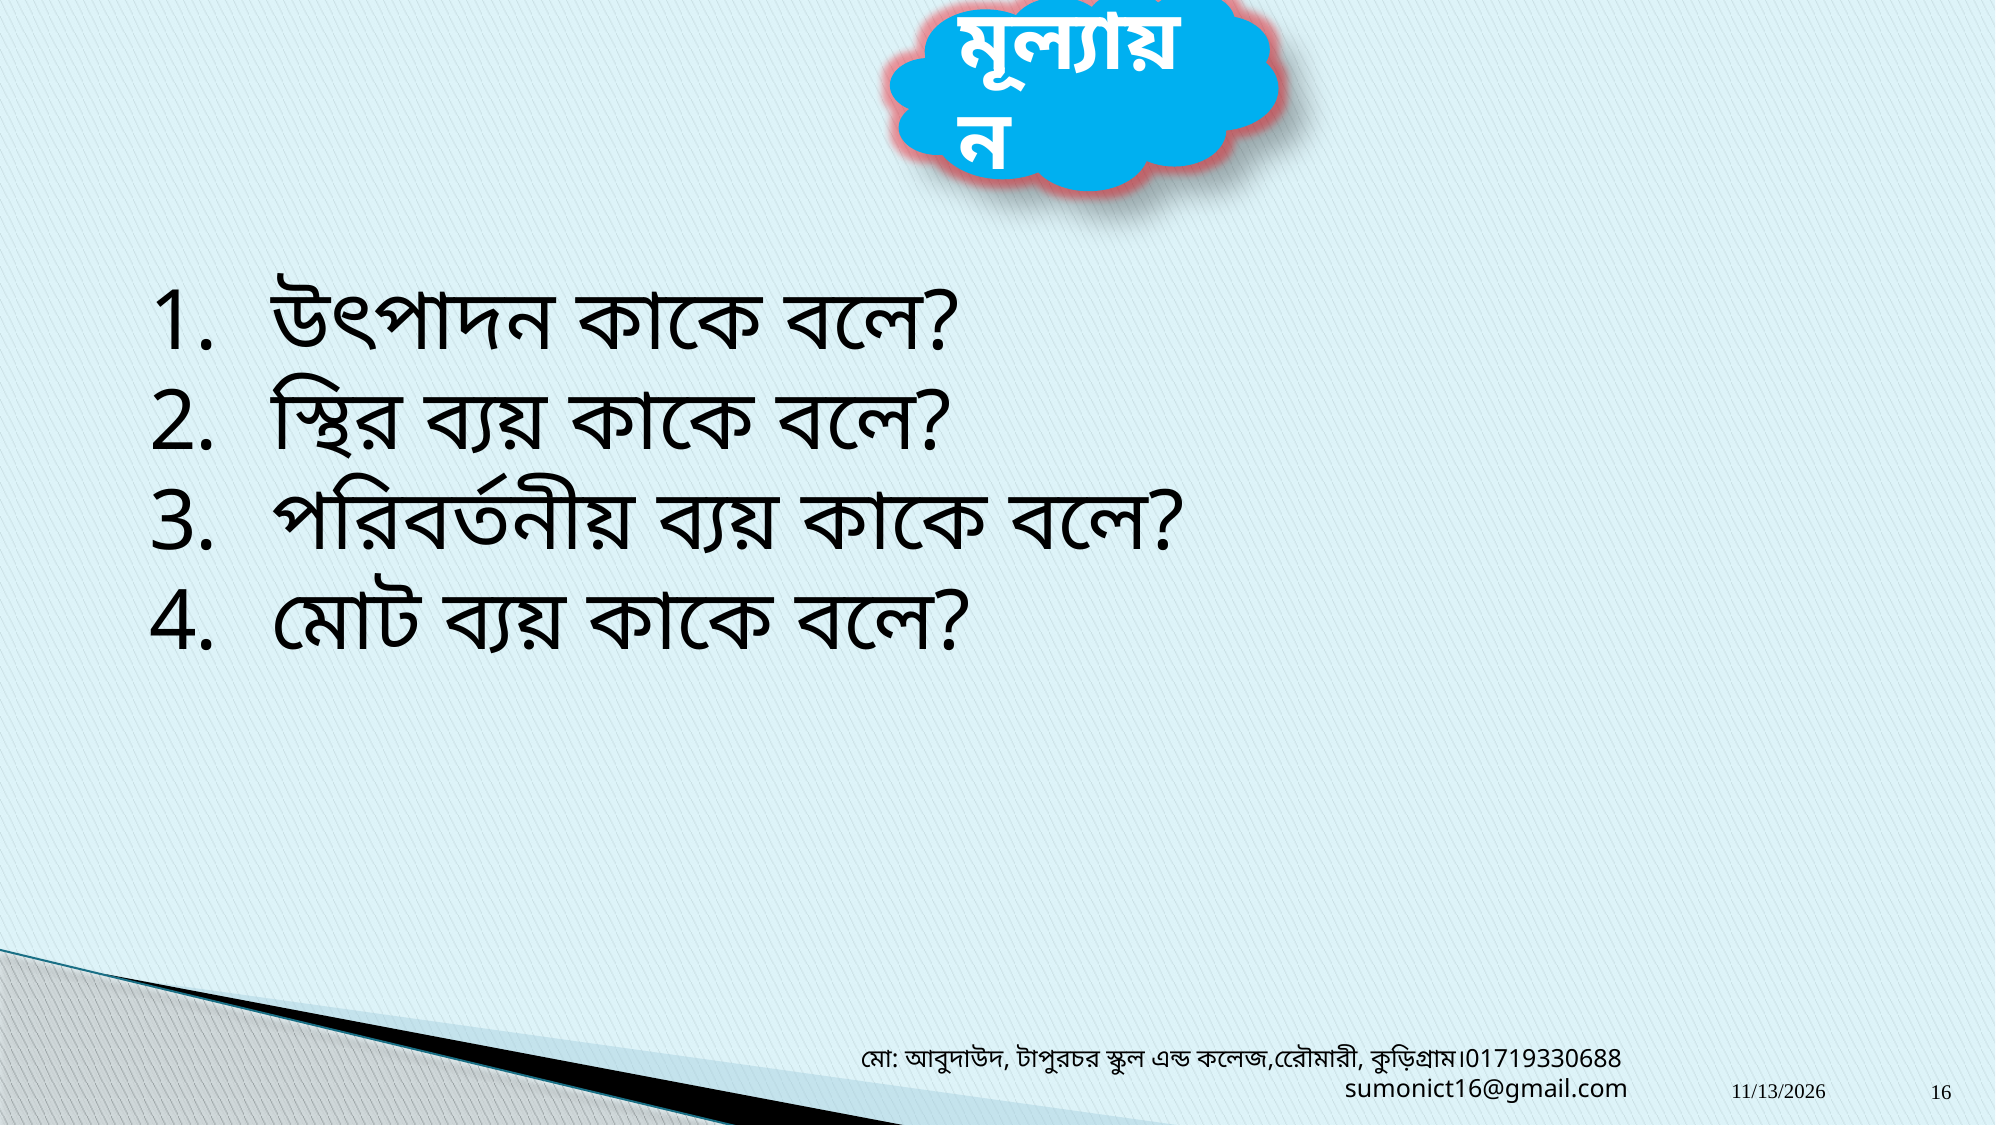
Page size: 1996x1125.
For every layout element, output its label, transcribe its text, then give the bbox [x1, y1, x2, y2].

text_box মূল্যায়ন [885, 0, 1284, 196]
text_box উৎপাদন কাকে বলে? স্থির ব্যয় কাকে বলে? পরিবর্তনীয় ব্যয় কাকে বলে? মোট ব্যয় কাকে বলে? [135, 258, 1210, 674]
slide_number 16 [1886, 1051, 1967, 1112]
slide_number 16-Oct-19 [1685, 1050, 1873, 1110]
footer মো: আবুদাউদ, টাপুরচর স্কুল এন্ড কলেজ,রেৌমারী, কুড়িগ্রাম।01719330688 sumonict16@gmail.com [622, 1050, 1644, 1110]
